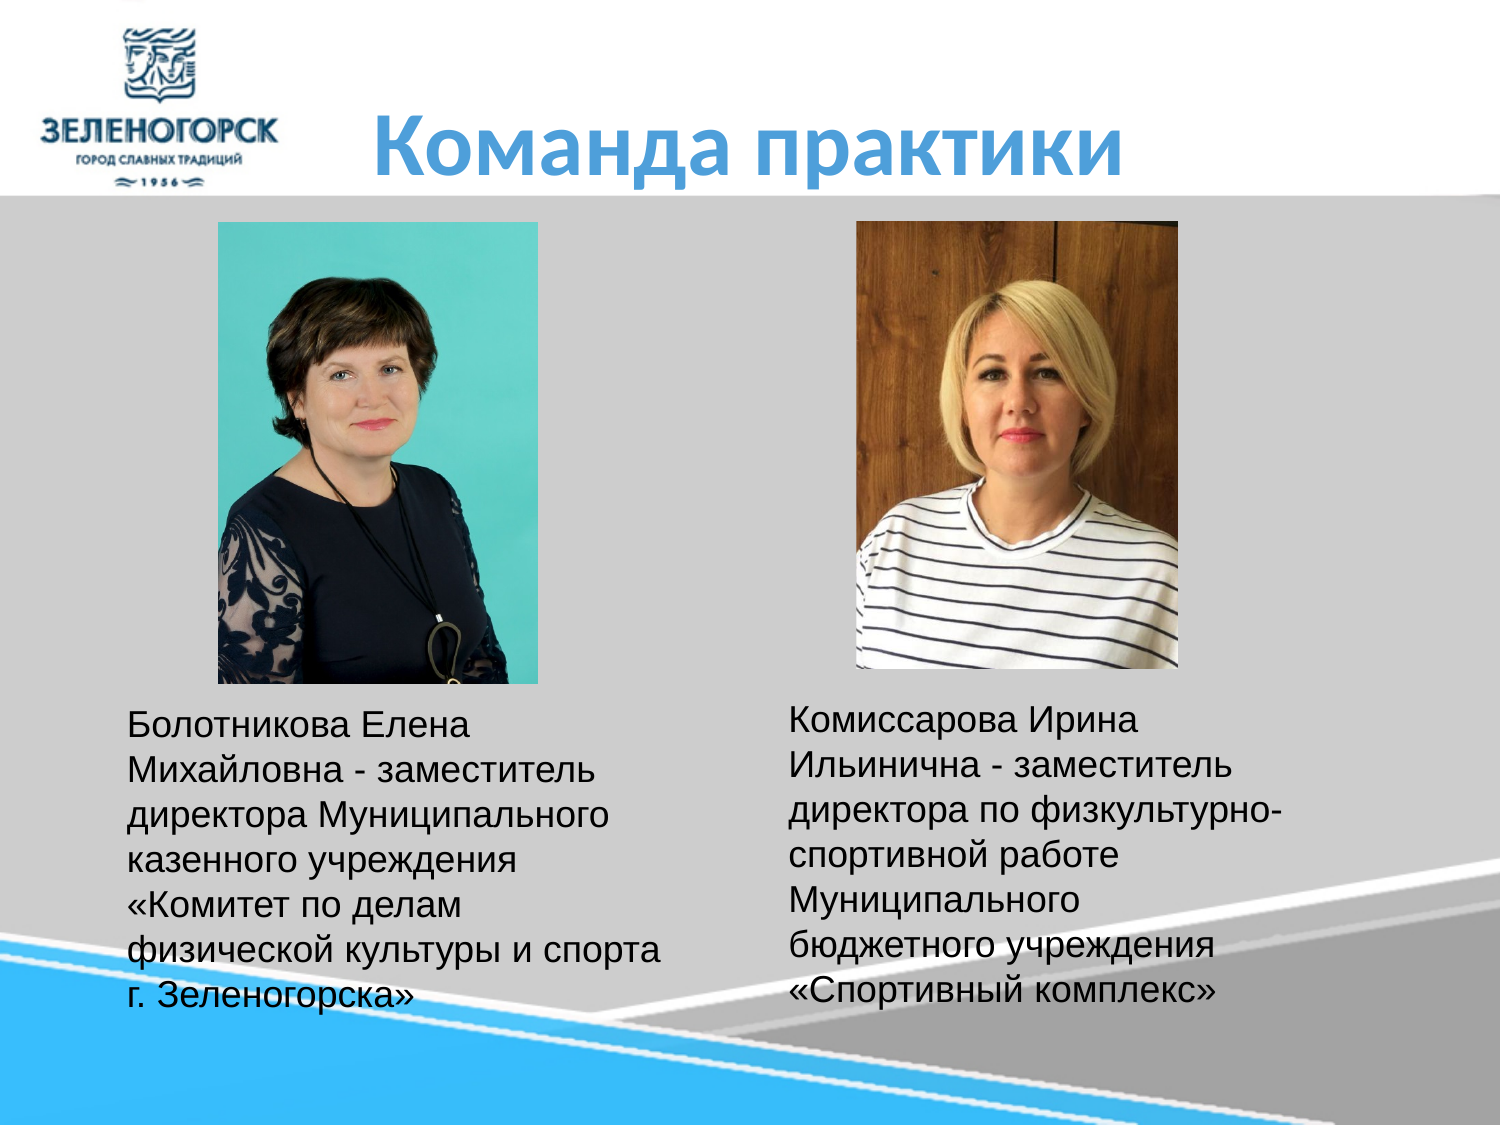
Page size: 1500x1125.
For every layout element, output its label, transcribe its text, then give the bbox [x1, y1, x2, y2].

picture [0, 0, 1500, 1125]
title Команда практики [75, 45, 1425, 233]
text_box Болотникова Елена Михайловна - заместитель директора Муниципального казенного учреждения «Комитет по делам физической культуры и спорта г. Зеленогорска» [112, 692, 680, 1023]
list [218, 222, 538, 684]
text_box Комиссарова Ирина Ильинична - заместитель директора по физкультурно-спортивной работе Муниципального бюджетного учреждения «Спортивный комплекс» [773, 687, 1313, 1018]
